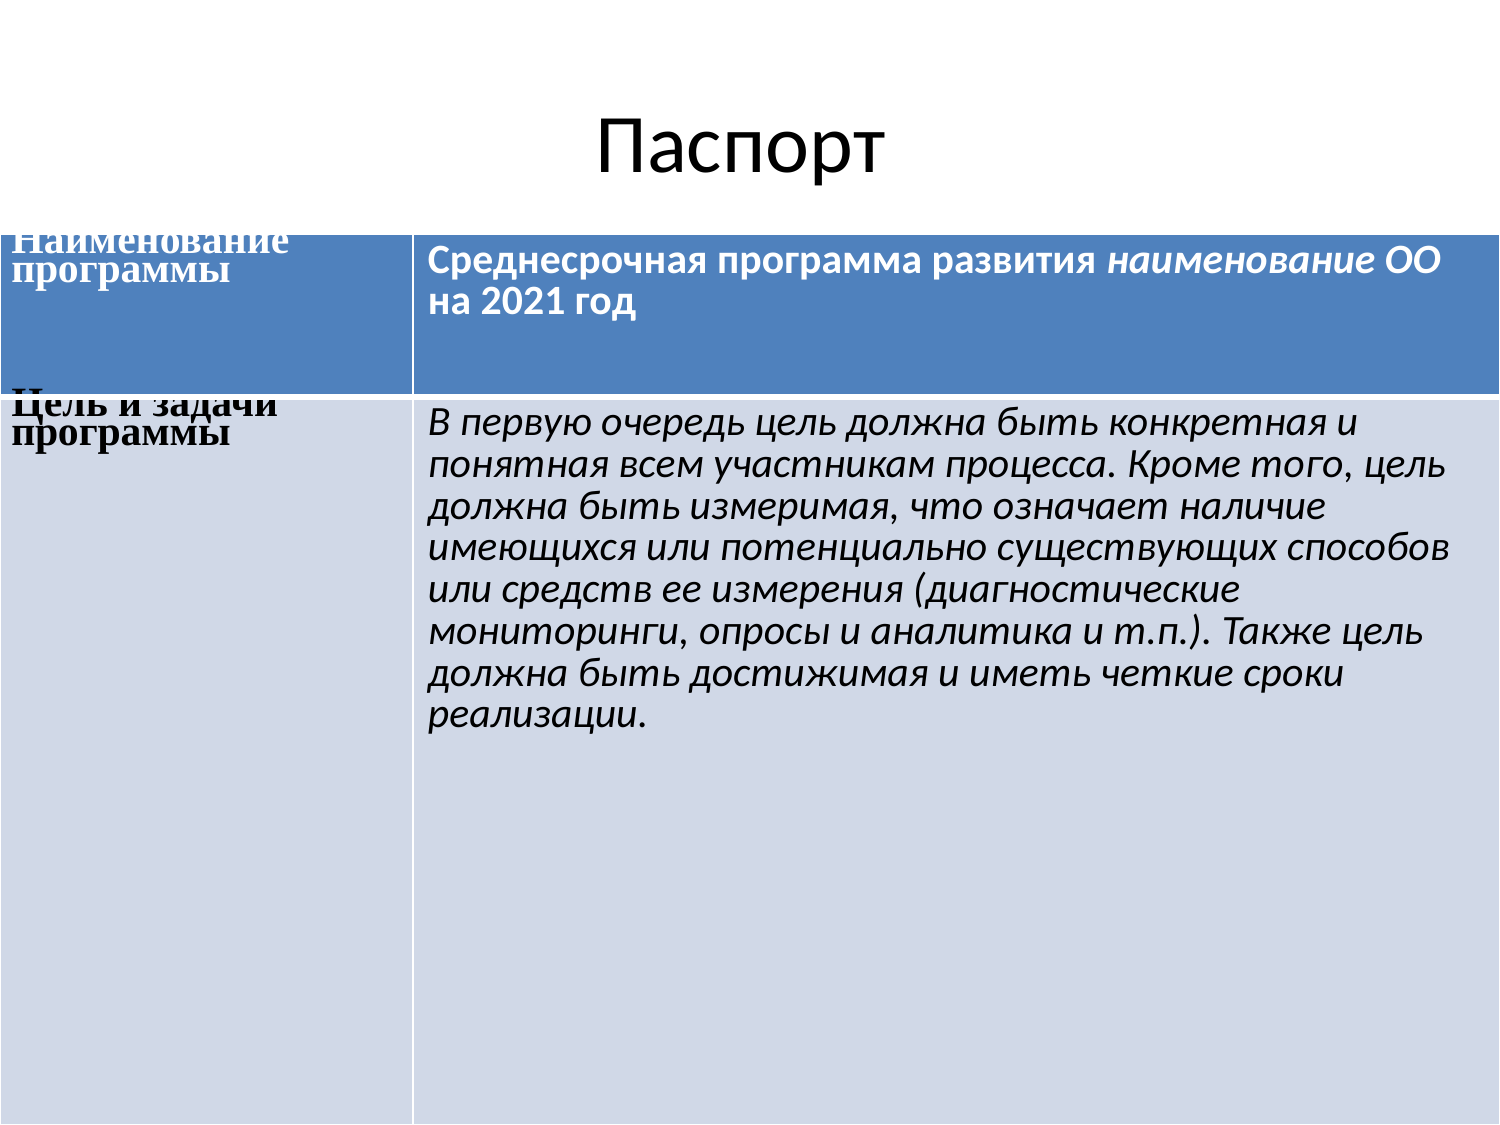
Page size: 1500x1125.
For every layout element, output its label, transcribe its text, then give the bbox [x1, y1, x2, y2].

title Паспорт [75, 45, 1425, 233]
table_cell Цель и задачи программы [1, 400, 412, 1124]
table_header Наименование программы [1, 235, 412, 394]
table_cell В первую очередь цель должна быть конкретная и понятная всем участникам процесса. Кроме того, цель должна быть измеримая, что означает наличие имеющихся или потенциально существующих способов или средств ее измерения (диагностические мониторинги, опросы и аналитика и т.п.). Также цель должна быть достижимая и иметь четкие сроки реализации. [414, 400, 1499, 1124]
picture [0, 0, 1500, 234]
table_header Среднесрочная программа развития наименование ОО на 2021 год [414, 235, 1499, 394]
